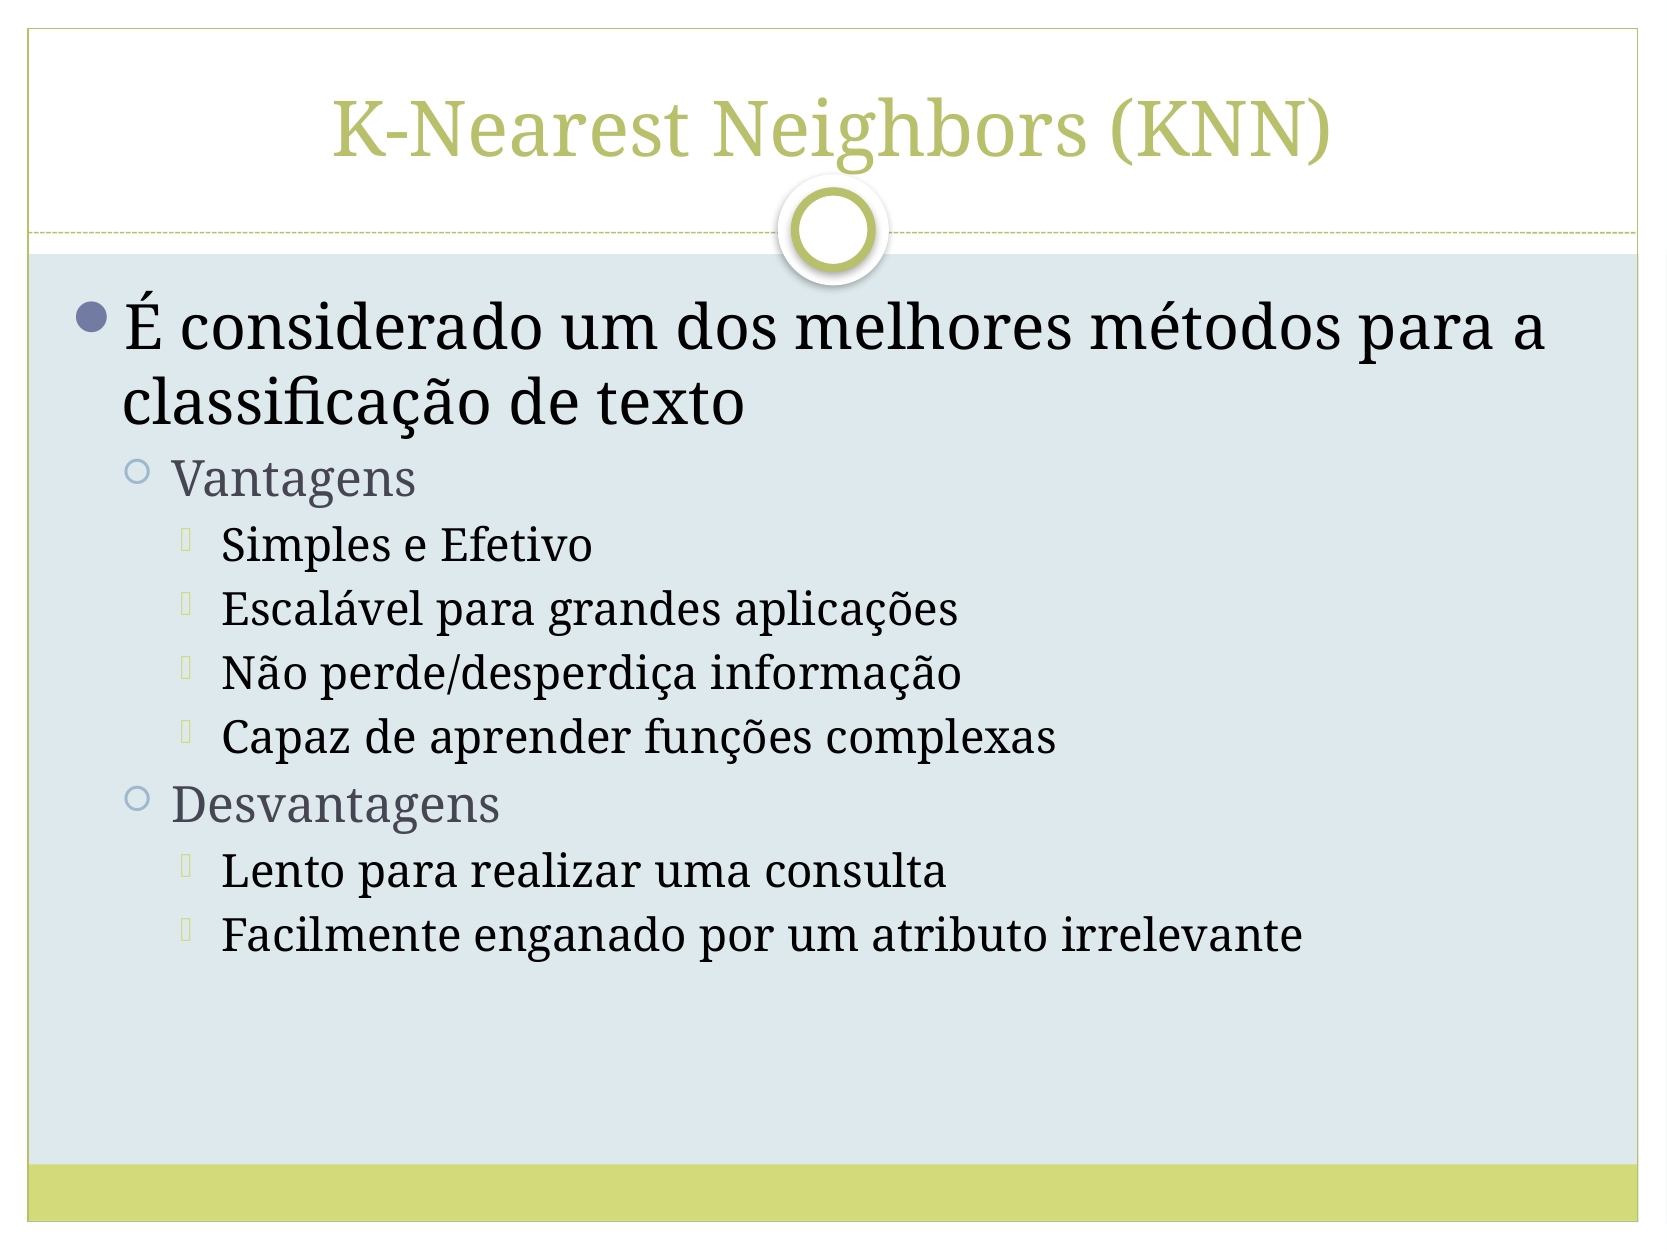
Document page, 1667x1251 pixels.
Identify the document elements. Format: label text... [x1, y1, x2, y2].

list É considerado um dos melhores métodos para a classificação de texto Vantagens Simples e Efetivo Escalável para grandes aplicações Não perde/desperdiça informação Capaz de aprender funções complexas Desvantagens Lento para realizar uma consulta Facilmente enganado por um atributo irrelevante [54, 278, 1605, 1112]
title K-Nearest Neighbors (KNN) [54, 41, 1611, 180]
